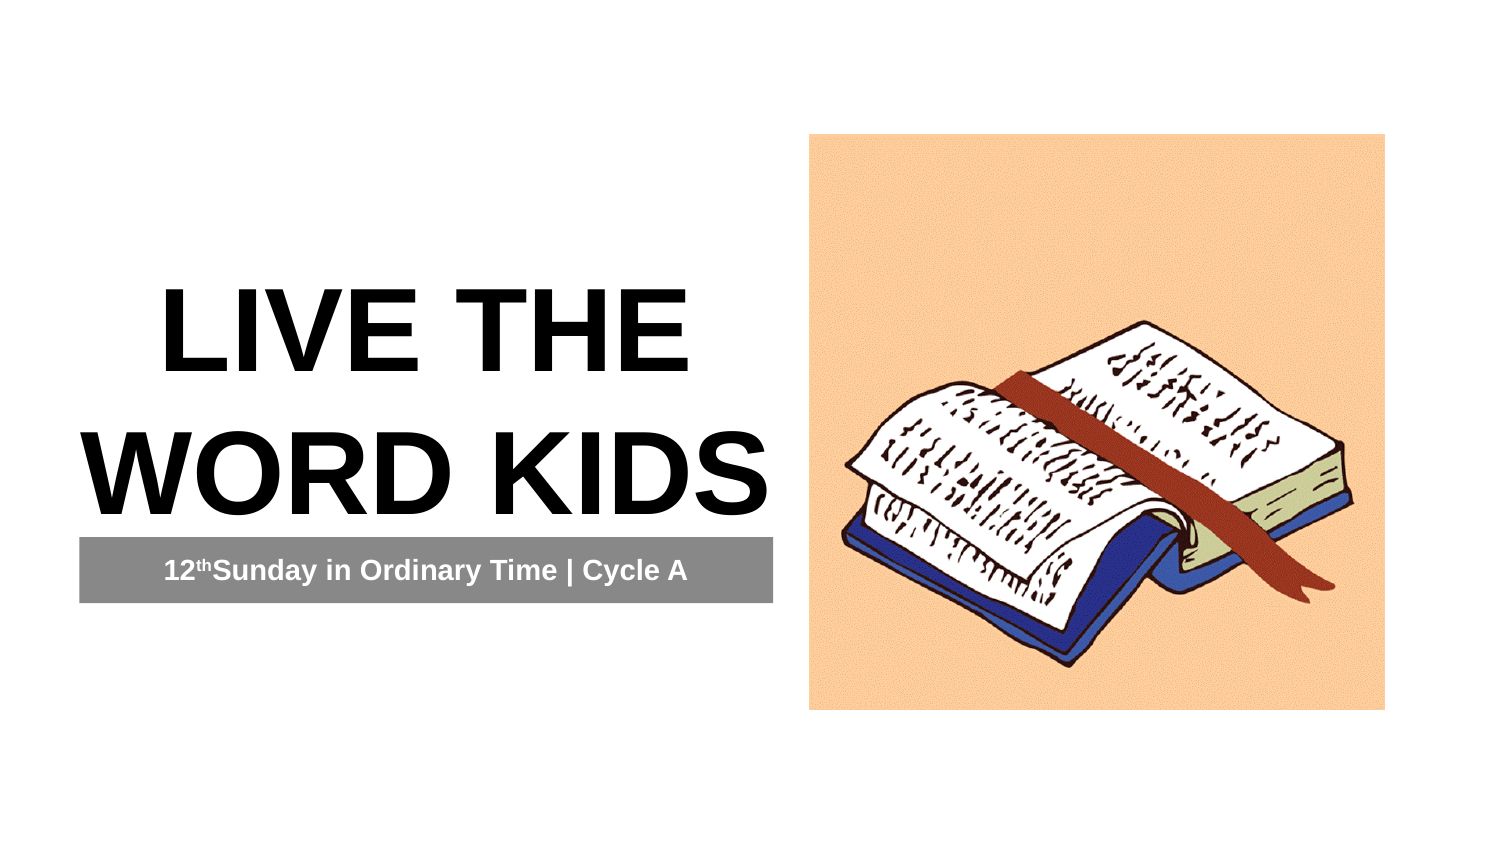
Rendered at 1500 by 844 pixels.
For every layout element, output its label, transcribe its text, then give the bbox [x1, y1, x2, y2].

picture [808, 134, 1385, 710]
text_box [79, 587, 774, 604]
text_box [79, 537, 774, 551]
text_box 12thSunday in Ordinary Time | Cycle A [0, 551, 803, 587]
text_box LIVE THE WORD KIDS [0, 253, 803, 539]
